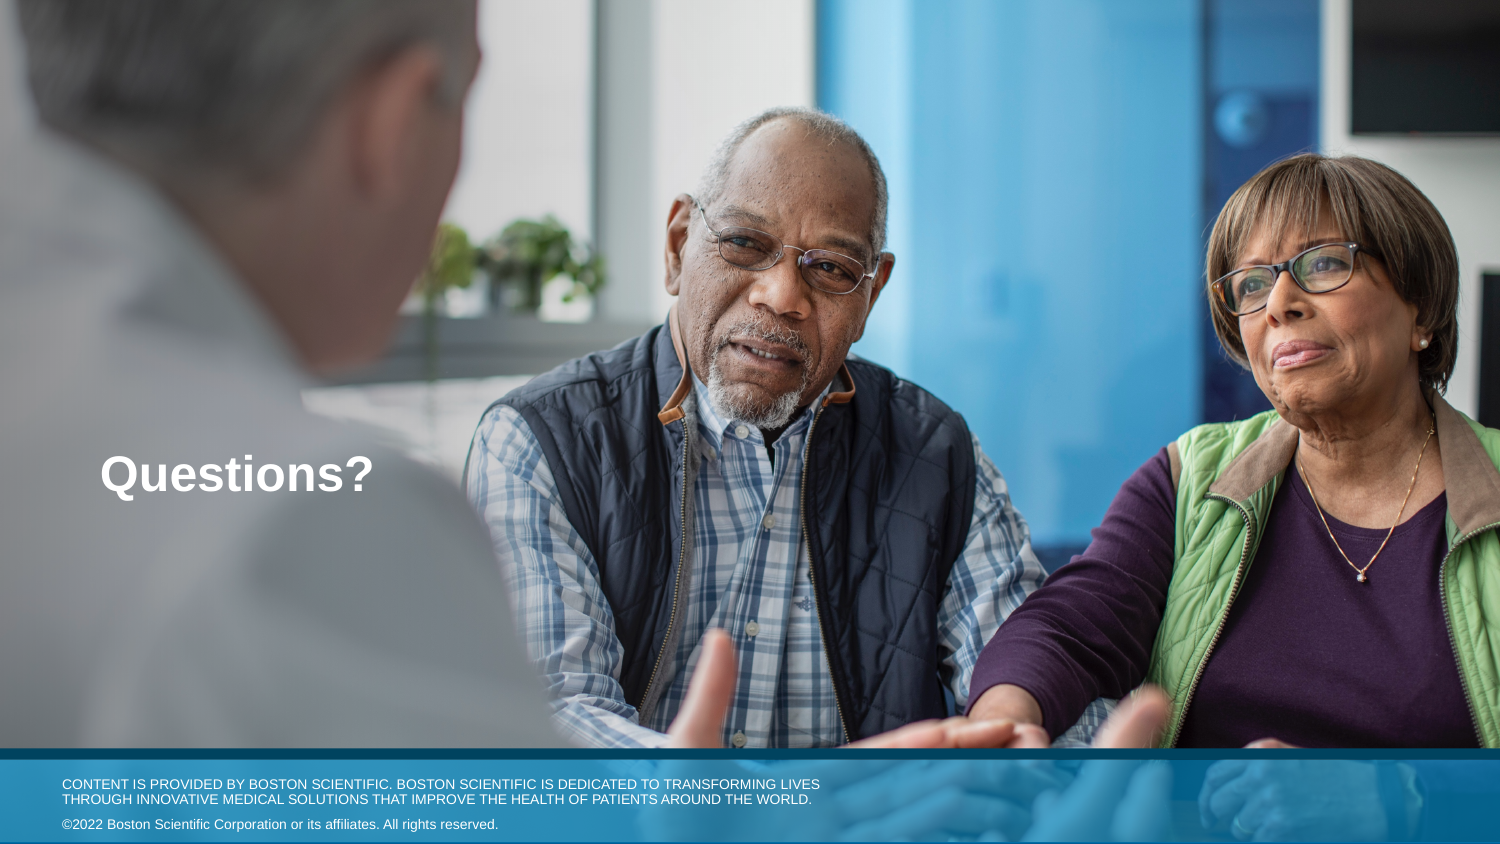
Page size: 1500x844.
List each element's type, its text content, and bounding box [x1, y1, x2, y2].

picture [0, 760, 1500, 841]
picture [418, 0, 1500, 748]
text_box [215, 412, 1257, 685]
title Questions? [84, 433, 713, 652]
